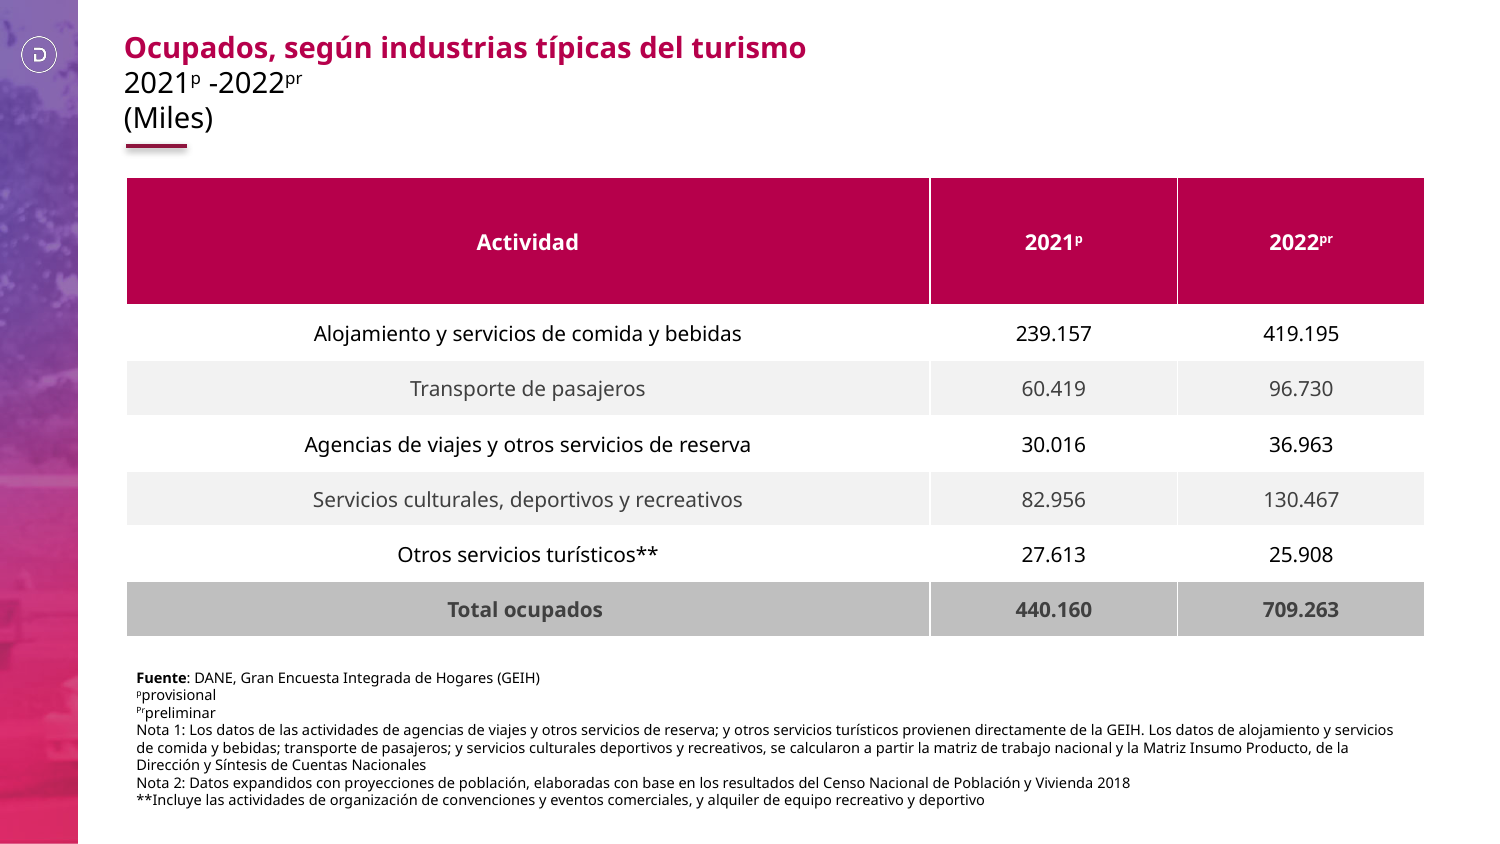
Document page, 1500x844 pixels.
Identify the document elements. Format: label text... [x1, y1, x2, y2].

table_header 2021p [931, 178, 1177, 304]
table_header Actividad [127, 178, 929, 304]
table_cell Alojamiento y servicios de comida y bebidas [127, 306, 929, 359]
table_cell 239.157 [931, 306, 1177, 359]
table_cell 30.016 [931, 416, 1177, 470]
table_cell Transporte de pasajeros [127, 361, 929, 415]
table_cell Total ocupados [127, 582, 929, 636]
picture [21, 36, 57, 73]
table_cell 36.963 [1178, 416, 1424, 470]
table_cell Otros servicios turísticos** [127, 527, 929, 580]
table_header 2022pr [1178, 178, 1424, 304]
table_cell 419.195 [1178, 306, 1424, 359]
table_cell Servicios culturales, deportivos y recreativos [127, 472, 929, 525]
table_cell 60.419 [931, 361, 1177, 415]
table_cell 82.956 [931, 472, 1177, 525]
table_cell 130.467 [1178, 472, 1424, 525]
text_box Ocupados, según industrias típicas del turismo 2021p -2022pr (Miles) [121, 29, 1425, 170]
table_cell 96.730 [1178, 361, 1424, 415]
table_cell Agencias de viajes y otros servicios de reserva [127, 416, 929, 470]
table_cell 709.263 [1178, 582, 1424, 636]
table_cell 27.613 [931, 527, 1177, 580]
table_cell 440.160 [931, 582, 1177, 636]
text_box Fuente: DANE, Gran Encuesta Integrada de Hogares (GEIH) pprovisional Prpreliminar Nota 1: Los datos de las actividades de agencias de viajes y otros servicios de reserva; y otros servicios turísticos provienen directamente de la GEIH. Los datos de alojamiento y servicios de comida y bebidas; transporte de pasajeros; y servicios culturales deportivos y recreativos, se calcularon a partir la matriz de trabajo nacional y la Matriz Insumo Producto, de la Dirección y Síntesis de Cuentas Nacionales Nota 2: Datos expandidos con proyecciones de población, elaboradas con base en los resultados del Censo Nacional de Población y Vivienda 2018 **Incluye las actividades de organización de convenciones y eventos comerciales, y alquiler de equipo recreativo y deportivo [121, 661, 1425, 816]
table_cell 25.908 [1178, 527, 1424, 580]
